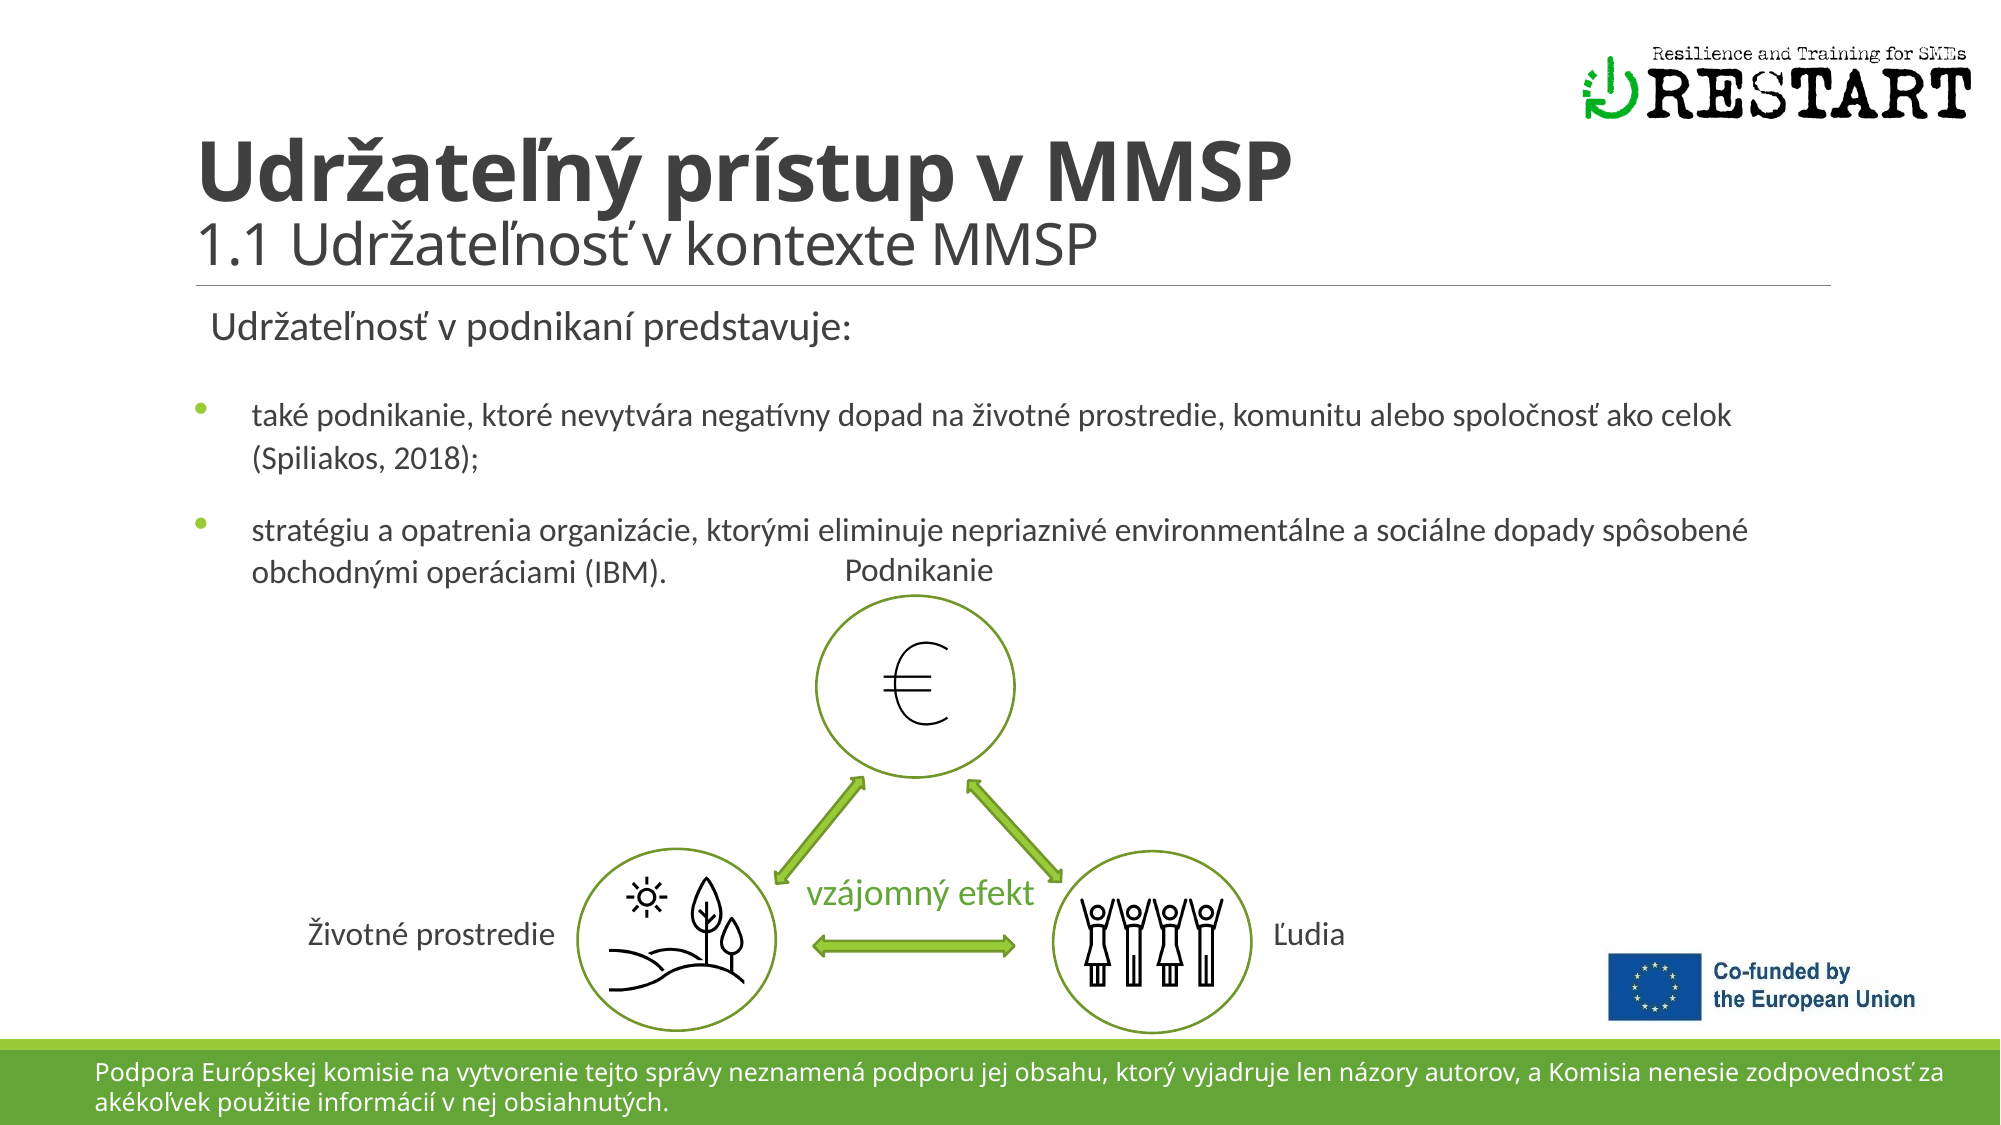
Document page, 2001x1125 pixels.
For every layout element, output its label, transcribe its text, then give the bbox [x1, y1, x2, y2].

picture [1076, 869, 1228, 1021]
text_box [1095, 849, 1210, 866]
picture [862, 629, 972, 739]
text_box [1051, 884, 1074, 1000]
text_box Podnikanie [830, 540, 1009, 596]
title Udržateľný prístup v MMSP 1.1 Udržateľnosť v kontexte MMSP [180, 47, 1830, 285]
text_box [815, 596, 1016, 779]
text_box [1051, 862, 1063, 884]
text_box Podpora Európskej komisie na vytvorenie tejto správy neznamená podporu jej obsahu, ktorý vyjadruje len názory autorov, a Komisia nenesie zodpovednosť za akékoľvek použitie informácií v nej obsiahnutých. [79, 1049, 1976, 1124]
text_box [1122, 1030, 1183, 1035]
text_box [619, 847, 734, 864]
picture [1604, 949, 1938, 1026]
text_box [647, 1028, 706, 1032]
list Udržateľnosť v podnikaní predstavuje: také podnikanie, ktoré nevytvára negatívny dopad na životné prostredie, komunitu alebo spoločnosť ako celok (Spiliakos, 2018); stratégiu a opatrenia organizácie, ktorými eliminuje nepriaznivé environmentálne a sociálne dopady spôsobené obchodnými operáciami (IBM). [195, 287, 1846, 548]
text_box [576, 882, 598, 998]
text_box Životné prostredie [293, 904, 571, 959]
text_box vzájomný efekt [791, 860, 1051, 920]
text_box [966, 779, 1049, 860]
text_box [773, 775, 866, 885]
text_box [1237, 892, 1253, 992]
picture [1582, 46, 1971, 119]
picture [601, 867, 753, 1019]
text_box [812, 934, 1016, 958]
text_box Ľudia [1258, 904, 1361, 959]
text_box [759, 886, 778, 993]
